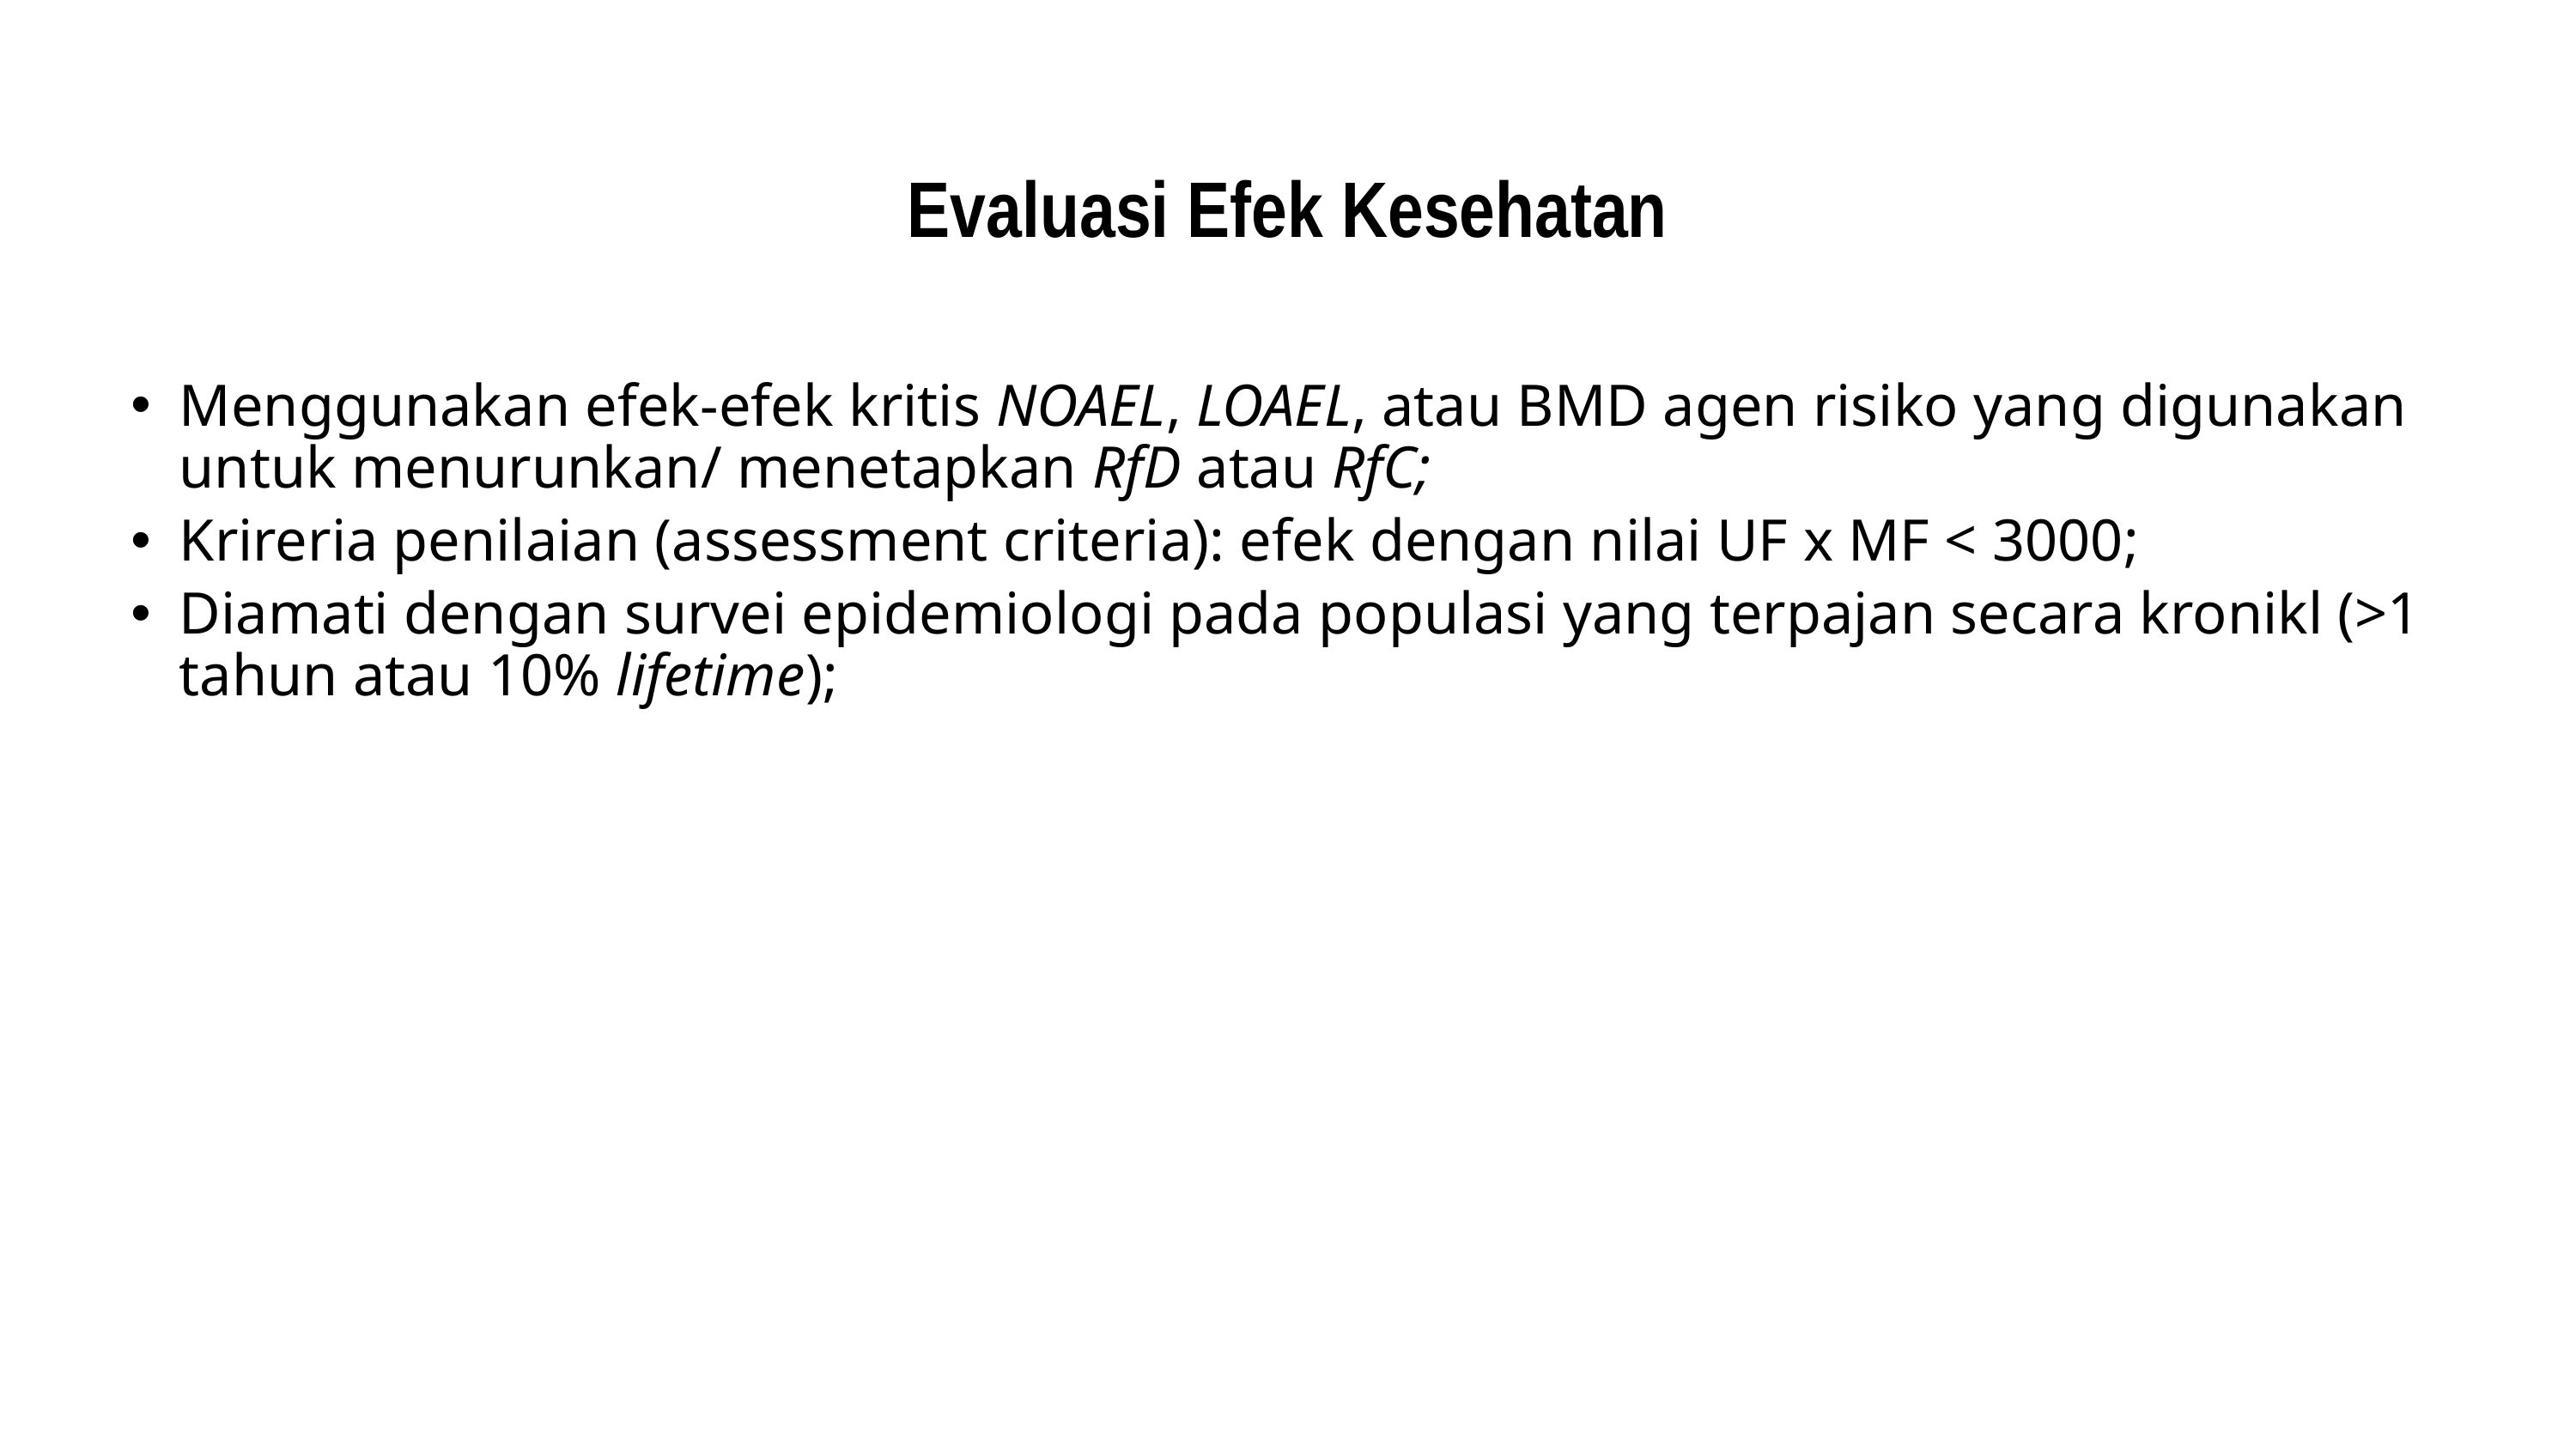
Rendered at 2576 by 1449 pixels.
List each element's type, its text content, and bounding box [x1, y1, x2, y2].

title Evaluasi Efek Kesehatan [418, 112, 2158, 300]
list Menggunakan efek-efek kritis NOAEL, LOAEL, atau BMD agen risiko yang digunakan untuk menurunkan/ menetapkan RfD atau RfC; Krireria penilaian (assessment criteria): efek dengan nilai UF x MF < 3000; Diamati dengan survei epidemiologi pada populasi yang terpajan secara kronikl (>1 tahun atau 10% lifetime); [118, 370, 2544, 1385]
